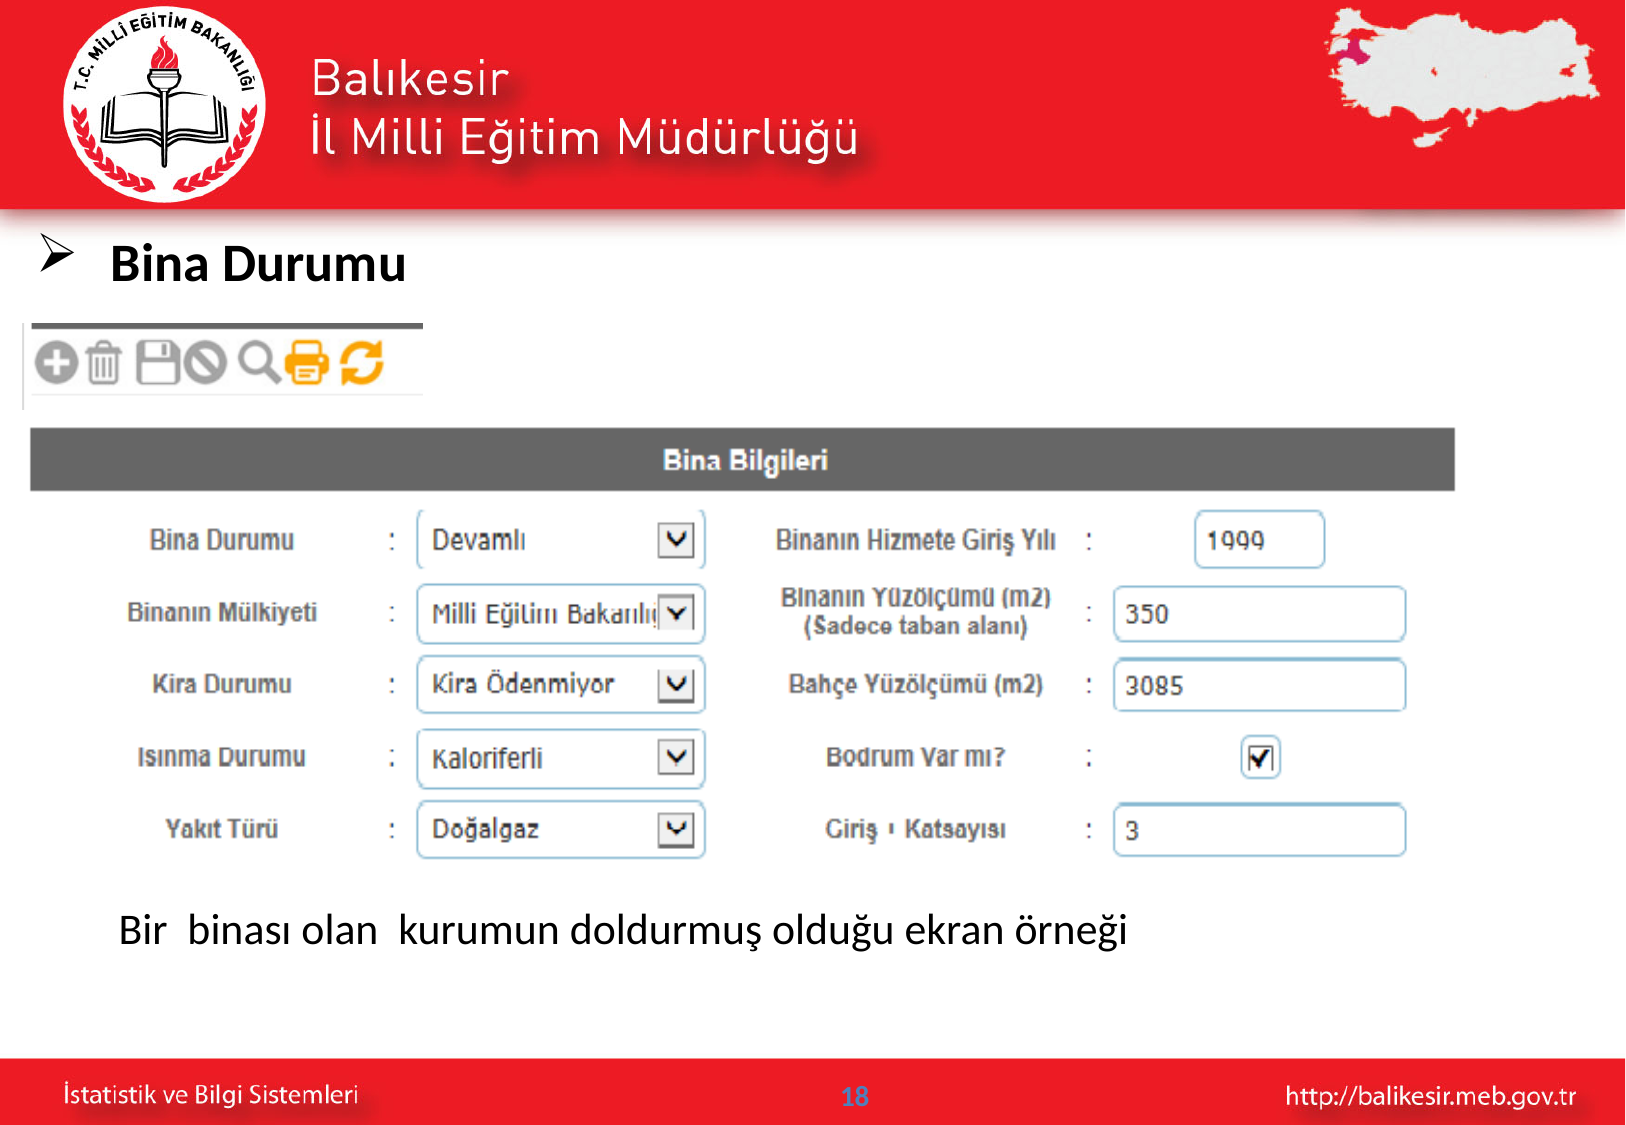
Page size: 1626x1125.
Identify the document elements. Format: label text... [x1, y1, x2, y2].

text_box Bina Durumu [21, 219, 1604, 300]
text_box Bir binası olan kurumun doldurmuş olduğu ekran örneği [103, 893, 1309, 961]
picture [0, 0, 1626, 1125]
